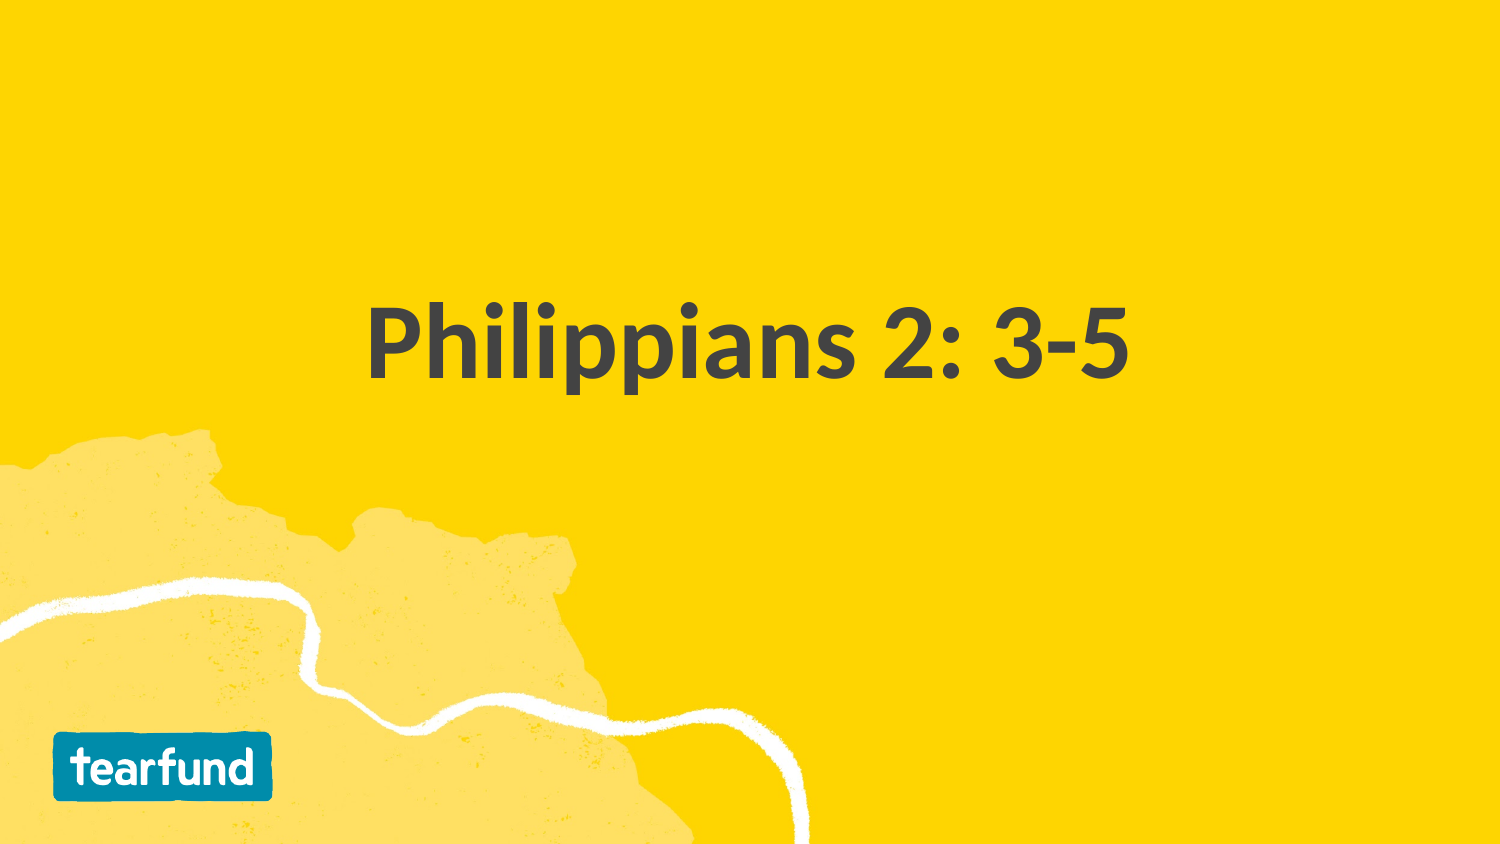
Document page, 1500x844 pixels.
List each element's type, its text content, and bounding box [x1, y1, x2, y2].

title Philippians 2: 3-5 [58, 257, 1442, 416]
picture [0, 0, 1500, 844]
